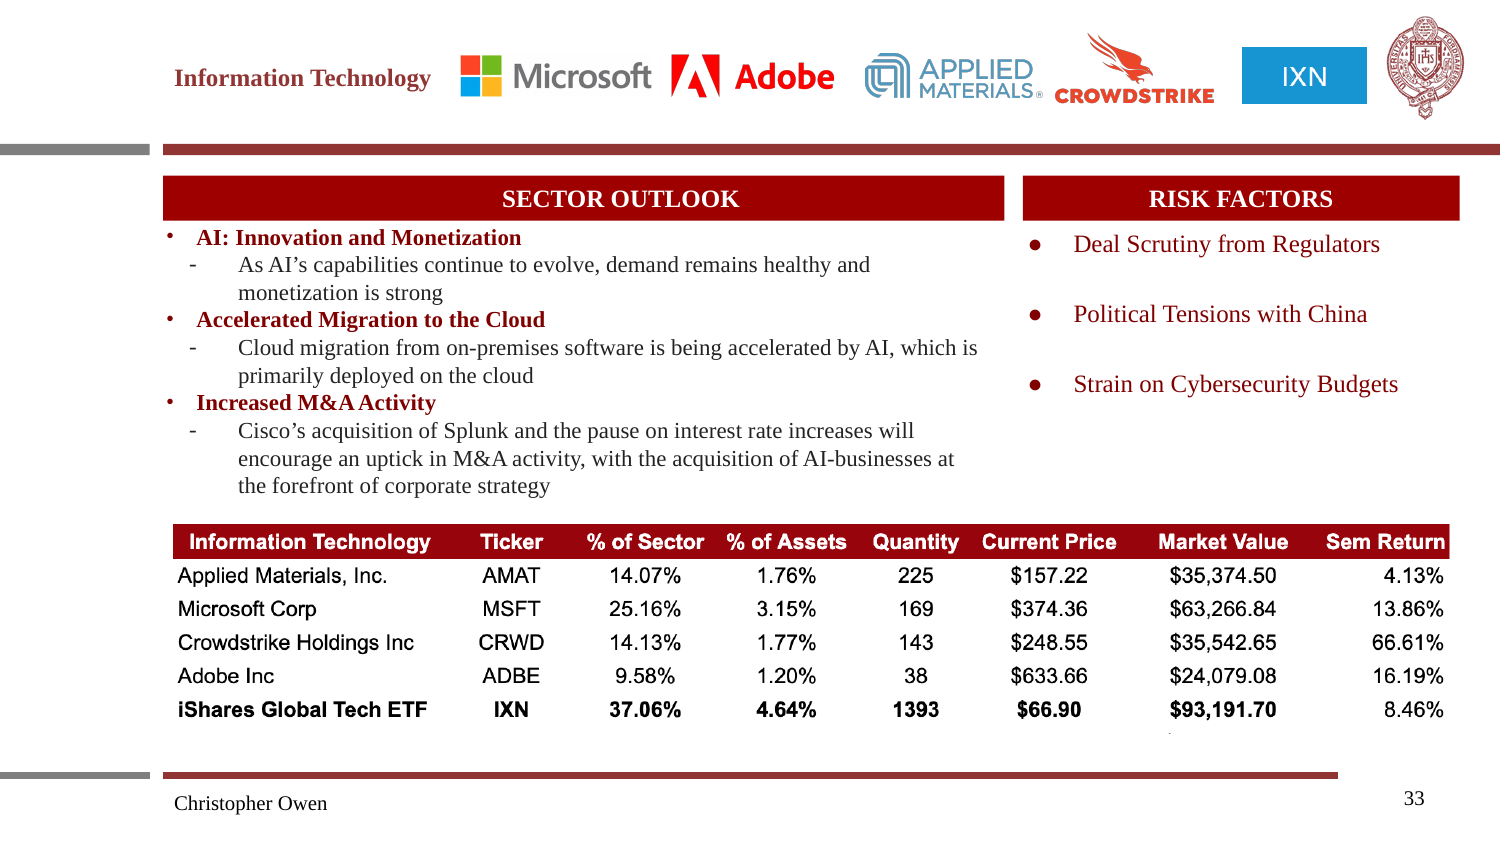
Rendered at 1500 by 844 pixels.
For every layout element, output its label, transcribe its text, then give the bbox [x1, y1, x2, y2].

picture [657, 21, 850, 130]
title Information Technology [172, 36, 652, 114]
picture [161, 508, 1460, 735]
text_box ● Strain on Cybersecurity Budgets [1025, 366, 1500, 445]
picture [865, 16, 1229, 118]
slide_number 33 [1080, 784, 1425, 827]
text_box SECTOR OUTLOOK [163, 175, 1005, 221]
text_box Christopher Owen [172, 787, 638, 821]
picture [1380, 11, 1470, 123]
text_box AI: Innovation and Monetization As AI’s capabilities continue to evolve, demand remains healthy and monetization is strong Accelerated Migration to the Cloud Cloud migration from on-premises software is being accelerated by AI, which is primarily deployed on the cloud Increased M&A Activity Cisco’s acquisition of Splunk and the pause on interest rate increases will encourage an uptick in M&A activity, with the acquisition of AI-businesses at the forefront of corporate strategy [163, 220, 1014, 506]
text_box [0, 143, 150, 156]
title Information Technology [854, 36, 1031, 114]
picture [460, 53, 652, 97]
text_box ● Deal Scrutiny from Regulators [1025, 226, 1482, 290]
text_box RISK FACTORS [1022, 175, 1460, 221]
picture [1234, 47, 1372, 104]
text_box ● Political Tensions with China [1025, 296, 1466, 360]
text_box [163, 143, 1500, 156]
